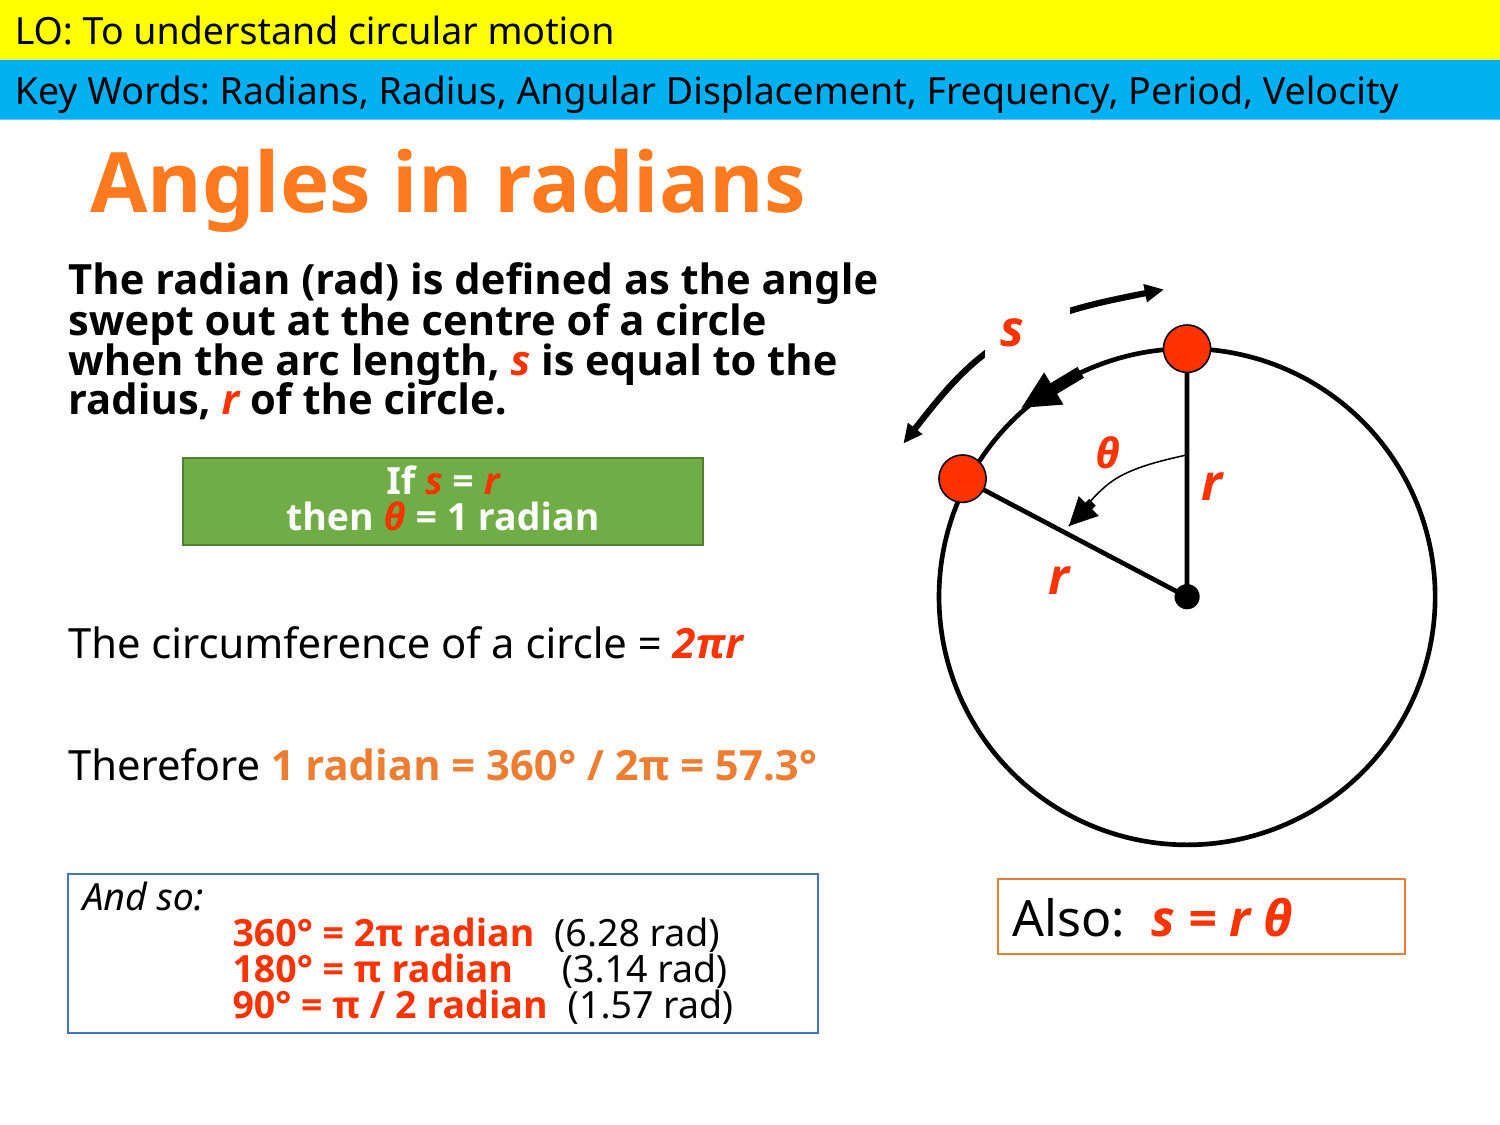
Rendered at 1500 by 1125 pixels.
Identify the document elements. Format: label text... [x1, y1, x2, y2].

title Angles in radians [75, 127, 1425, 244]
text_box Also: s = r θ [997, 878, 1406, 955]
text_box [903, 289, 1436, 845]
list The radian (rad) is defined as the angle swept out at the centre of a circle when the arc length, s is equal to the radius, r of the circle. The circumference of a circle = 2πr Therefore 1 radian = 360° / 2π = 57.3° [53, 255, 904, 1000]
text_box If s = r then θ = 1 radian [182, 457, 704, 546]
text_box And so: 360° = 2π radian (6.28 rad) 180° = π radian (3.14 rad) 90° = π / 2 radian (1.57 rad) [67, 873, 819, 1034]
